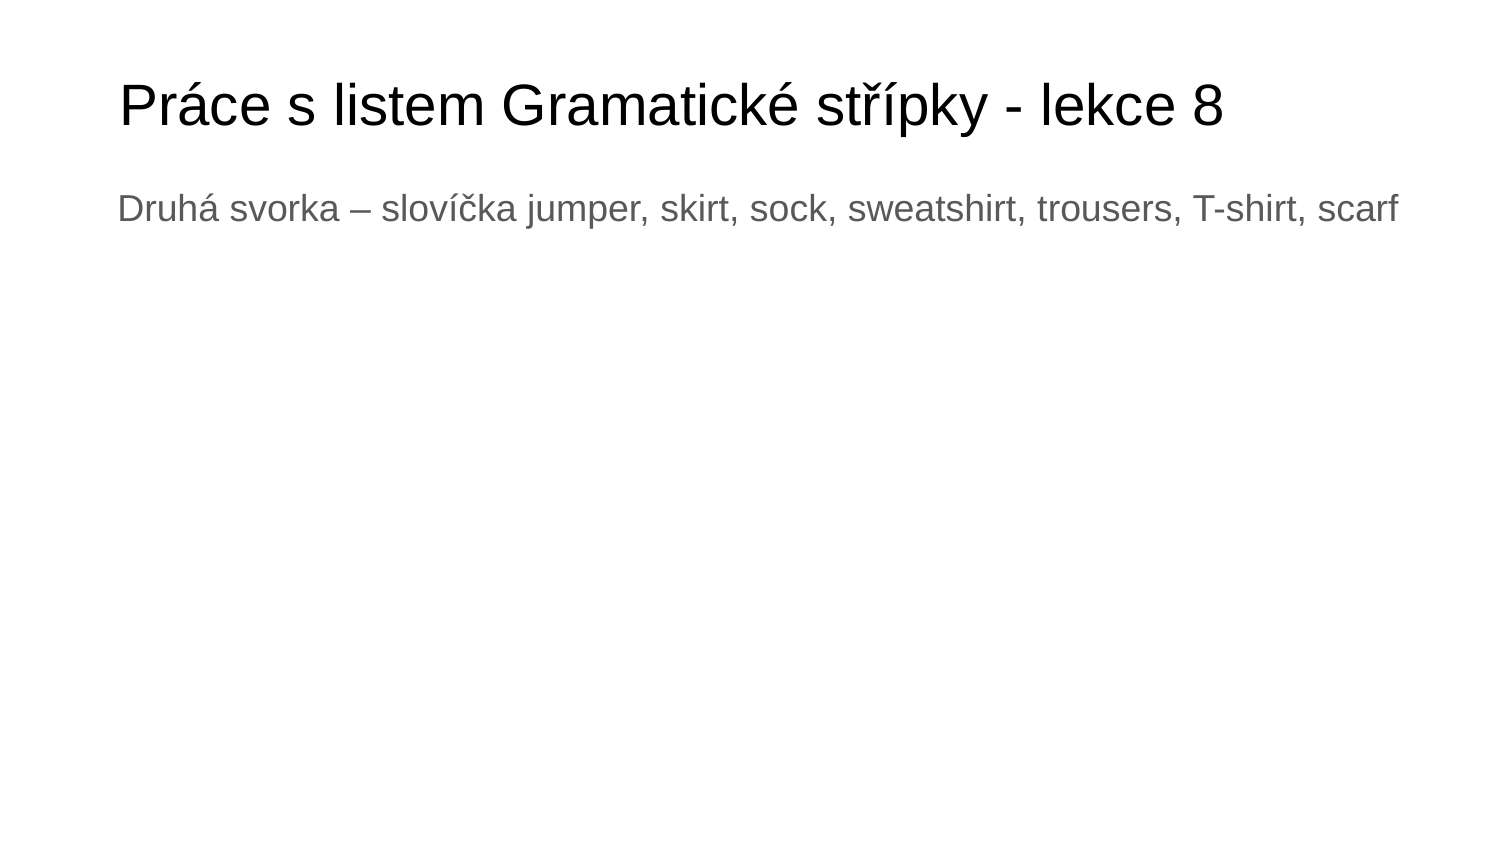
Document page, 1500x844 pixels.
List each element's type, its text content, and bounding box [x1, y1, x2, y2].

text_box Práce s listem Gramatické střípky - lekce 8 [104, 52, 1414, 162]
text_box Druhá svorka – slovíčka jumper, skirt, sock, sweatshirt, trousers, T-shirt, scarf [102, 161, 1416, 790]
